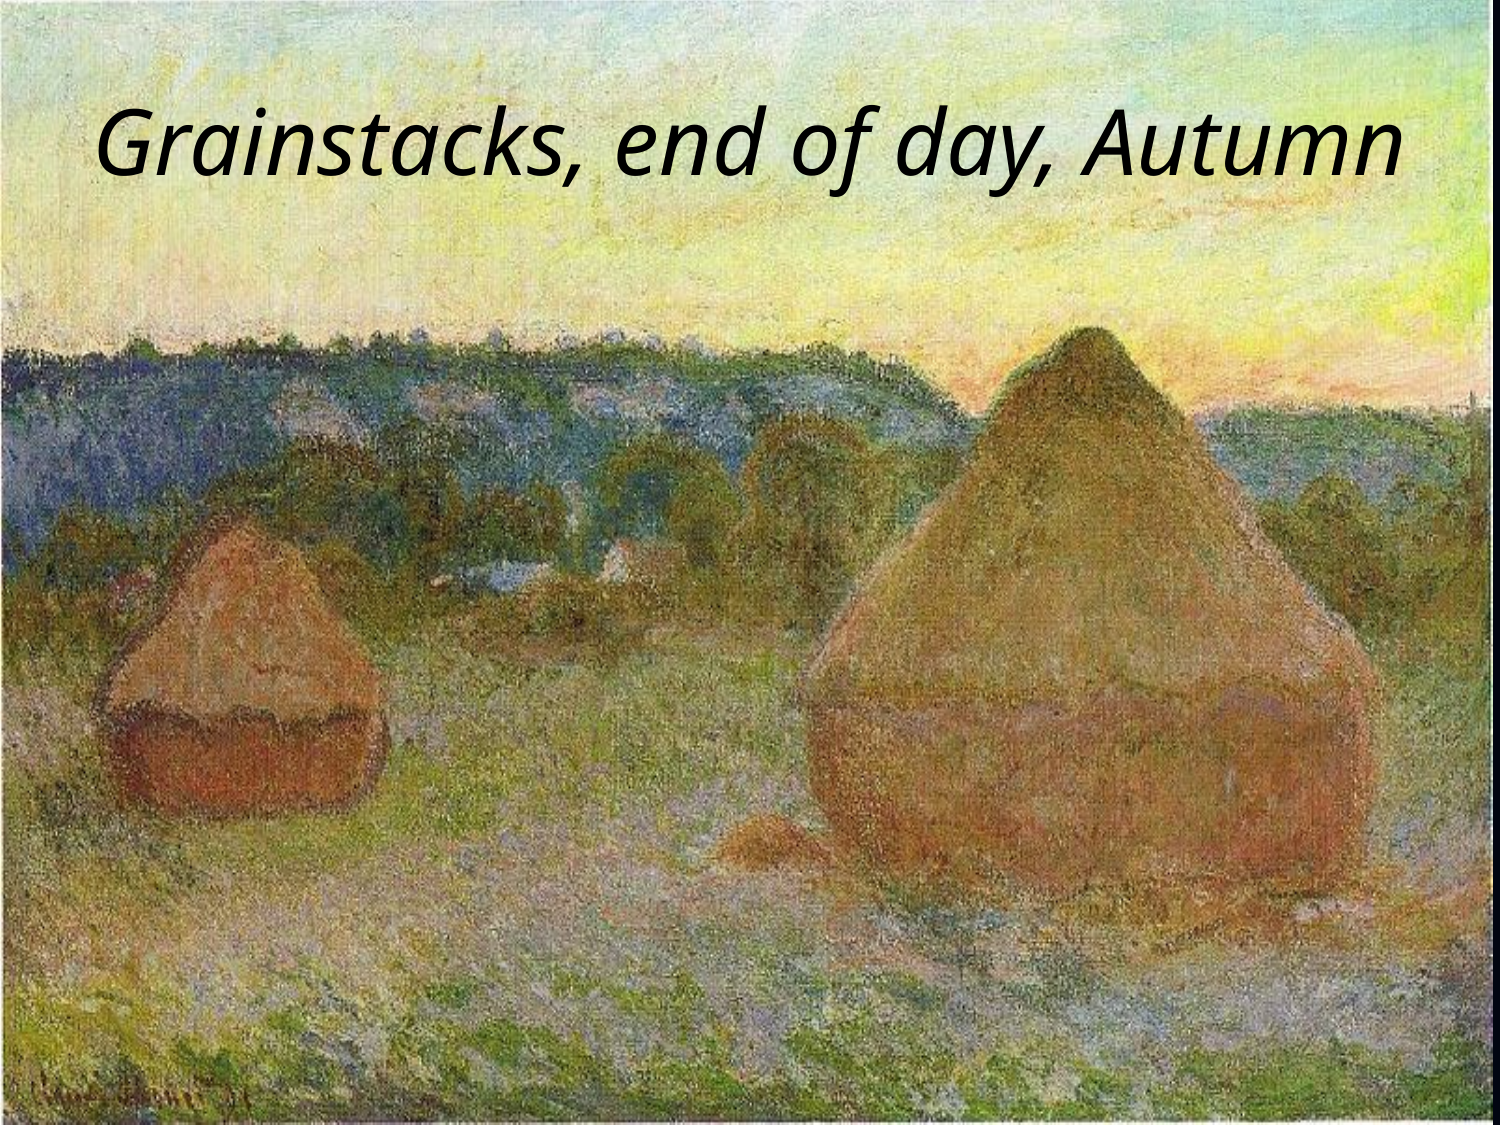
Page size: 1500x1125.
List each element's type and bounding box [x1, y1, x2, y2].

picture [1493, 0, 1500, 1125]
list [0, 0, 1493, 1125]
